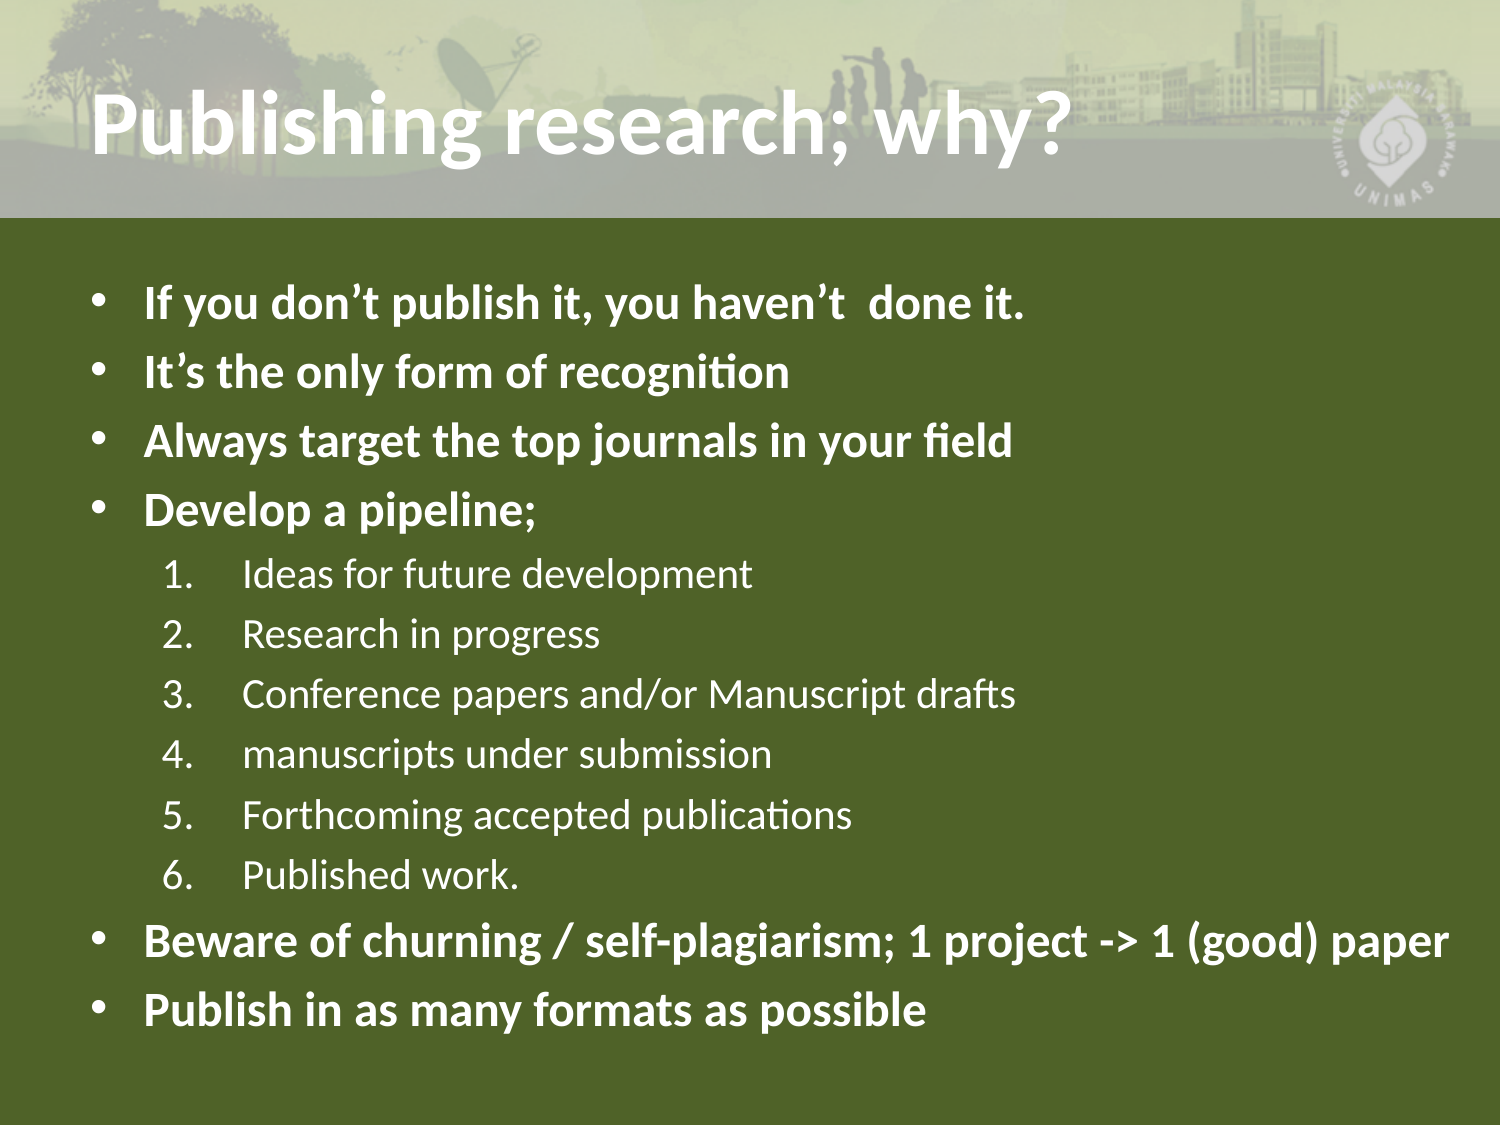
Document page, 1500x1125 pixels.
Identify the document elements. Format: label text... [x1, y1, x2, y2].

list If you don’t publish it, you haven’t done it. It’s the only form of recognition Always target the top journals in your field Develop a pipeline; Ideas for future development Research in progress Conference papers and/or Manuscript drafts manuscripts under submission Forthcoming accepted publications Published work. Beware of churning / self-plagiarism; 1 project -> 1 (good) paper Publish in as many formats as possible [75, 262, 1470, 1080]
title Publishing research; why? [75, 23, 1425, 212]
